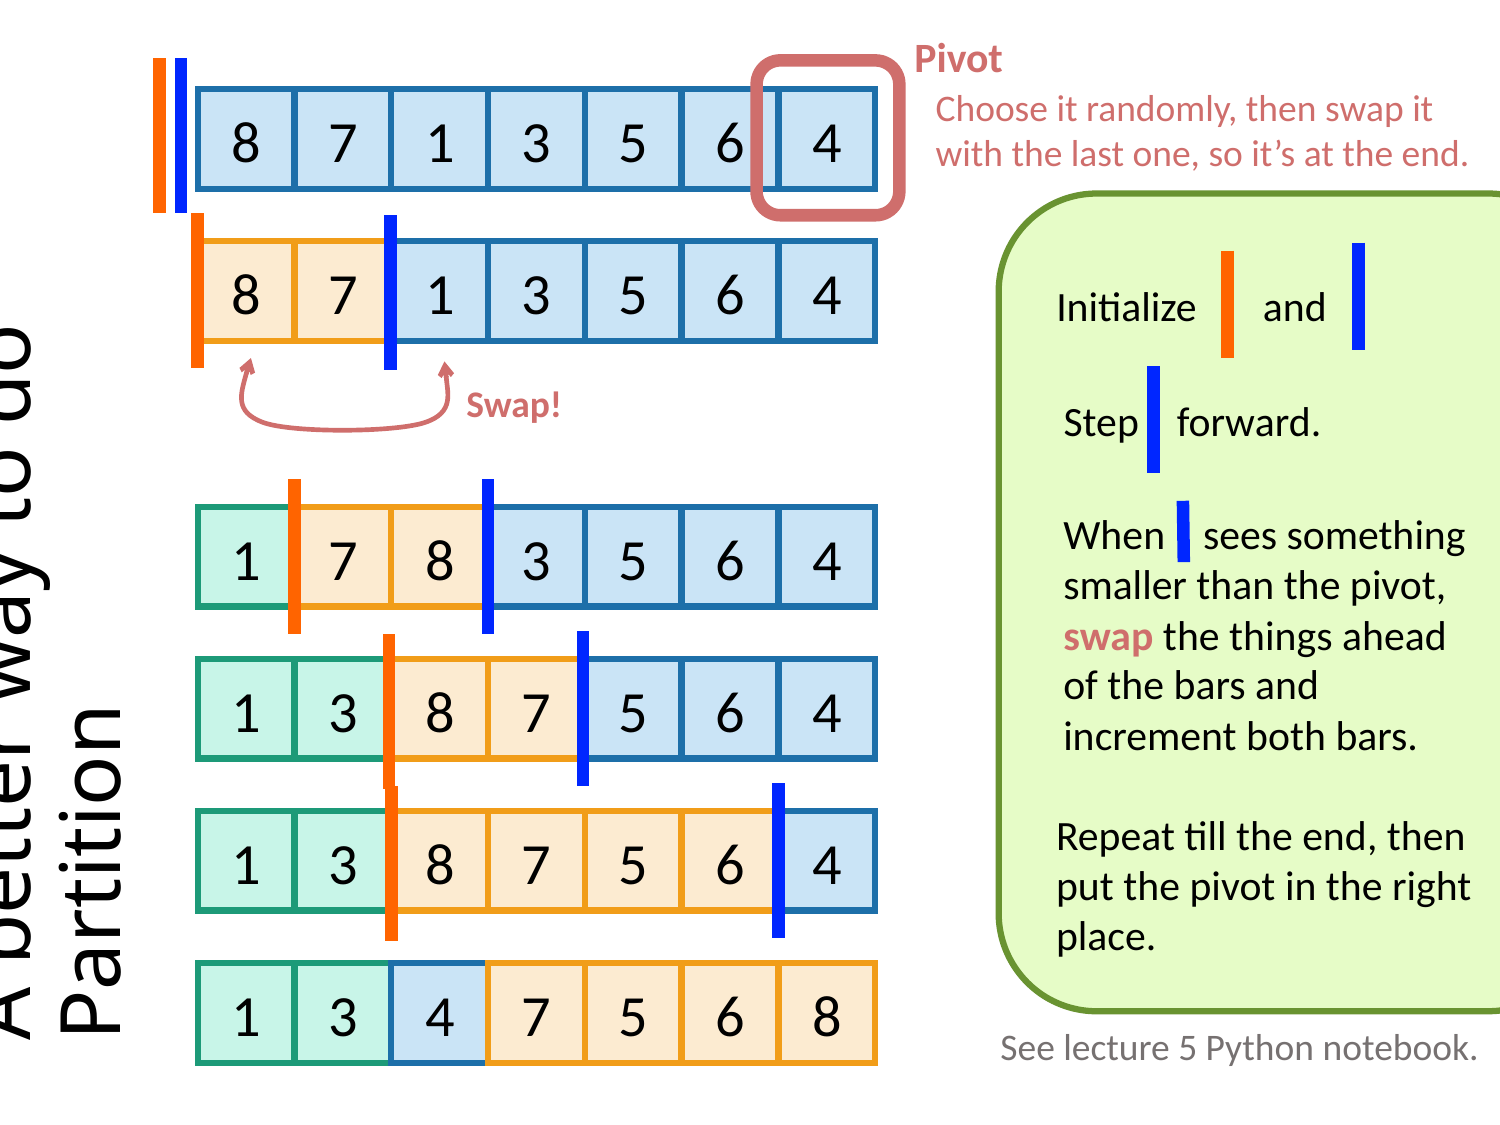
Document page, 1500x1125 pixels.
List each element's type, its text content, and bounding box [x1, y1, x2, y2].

text_box See lecture 5 Python notebook. [879, 1015, 1494, 1076]
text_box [389, 659, 583, 759]
text_box [755, 59, 901, 217]
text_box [197, 963, 876, 1063]
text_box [197, 811, 391, 911]
text_box Pivot [899, 23, 1099, 89]
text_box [391, 241, 876, 341]
text_box Choose it randomly, then swap it with the last one, so it’s at the end. [920, 76, 1500, 182]
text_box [197, 89, 876, 189]
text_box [392, 811, 778, 911]
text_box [197, 659, 388, 759]
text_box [779, 811, 876, 911]
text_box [197, 507, 294, 607]
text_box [998, 193, 1500, 1012]
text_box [295, 507, 487, 607]
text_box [584, 659, 876, 759]
text_box Swap! [451, 372, 682, 432]
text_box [489, 507, 876, 607]
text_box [198, 241, 390, 341]
title A better way to do Partition [0, 6, 157, 1056]
text_box [240, 358, 453, 432]
